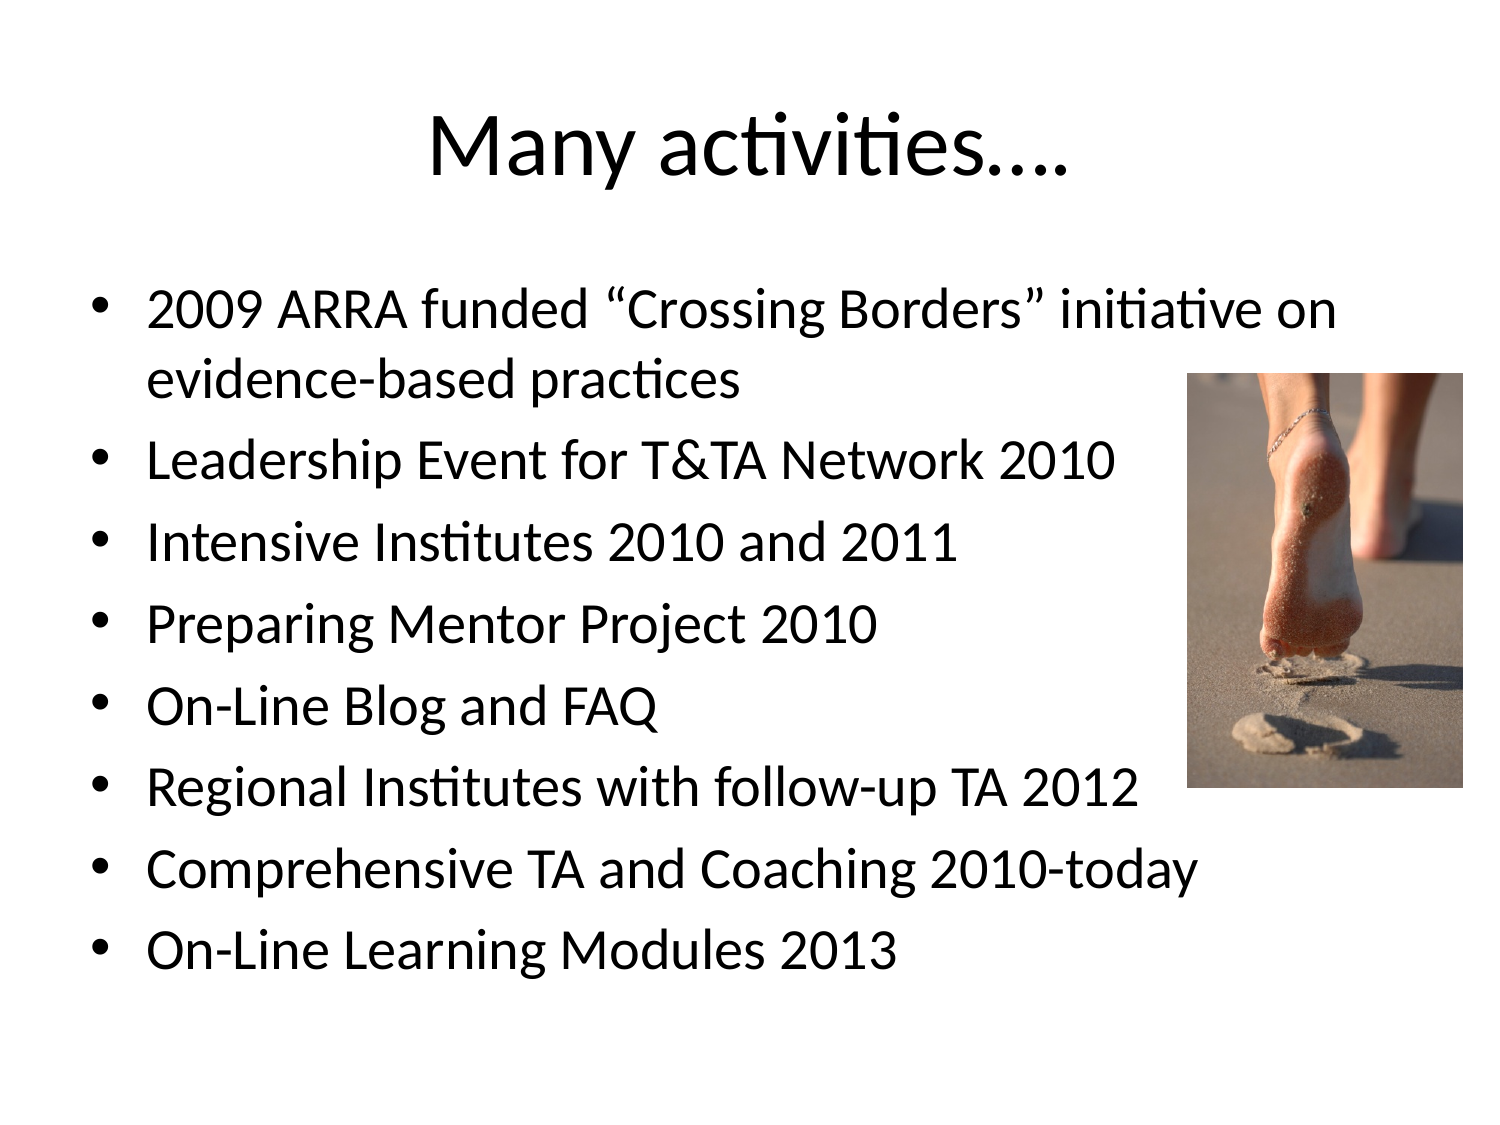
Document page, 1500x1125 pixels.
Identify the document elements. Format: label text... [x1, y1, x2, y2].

title Many activities…. [75, 45, 1425, 233]
list 2009 ARRA funded “Crossing Borders” initiative on evidence-based practices Leadership Event for T&TA Network 2010 Intensive Institutes 2010 and 2011 Preparing Mentor Project 2010 On-Line Blog and FAQ Regional Institutes with follow-up TA 2012 Comprehensive TA and Coaching 2010-today On-Line Learning Modules 2013 [75, 262, 1425, 1005]
picture [1187, 373, 1463, 788]
